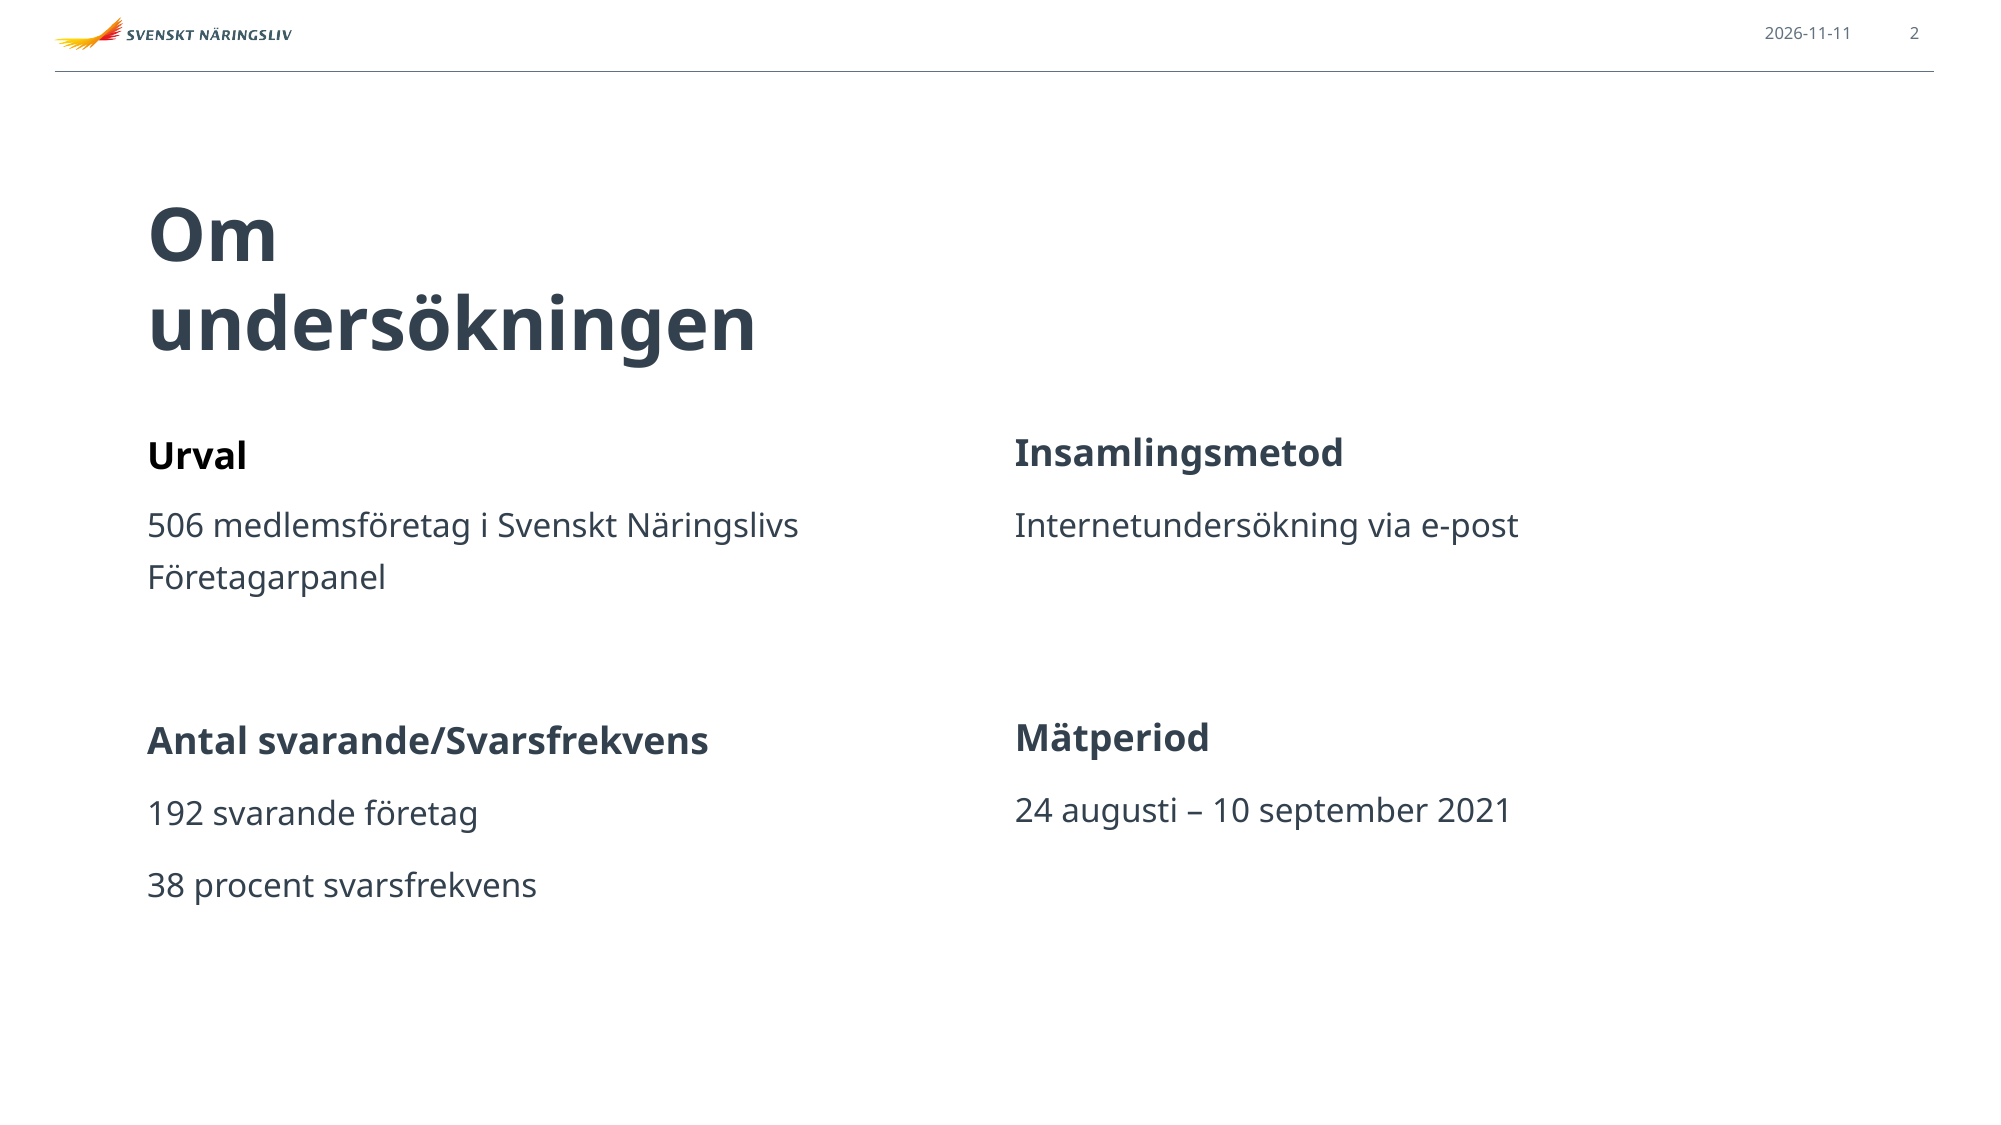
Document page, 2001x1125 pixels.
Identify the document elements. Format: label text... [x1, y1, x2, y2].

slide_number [1727, 18, 1867, 51]
list 192 svarande företag 38 procent svarsfrekvens [132, 772, 825, 1049]
picture [54, 17, 292, 50]
title Om undersökningen [132, 179, 825, 373]
list 24 augusti – 10 september 2021 [999, 770, 1693, 1050]
list 506 medlemsföretag i Svenskt Näringslivs Företagarpanel [132, 485, 825, 667]
subtitle Urval [132, 427, 826, 483]
list Antal svarande/Svarsfrekvens [132, 714, 825, 770]
list Mätperiod [999, 712, 1693, 768]
slide_number 2 [1879, 19, 1935, 49]
list Internetundersökning via e-post [999, 485, 1693, 662]
list Insamlingsmetod [999, 426, 1693, 483]
